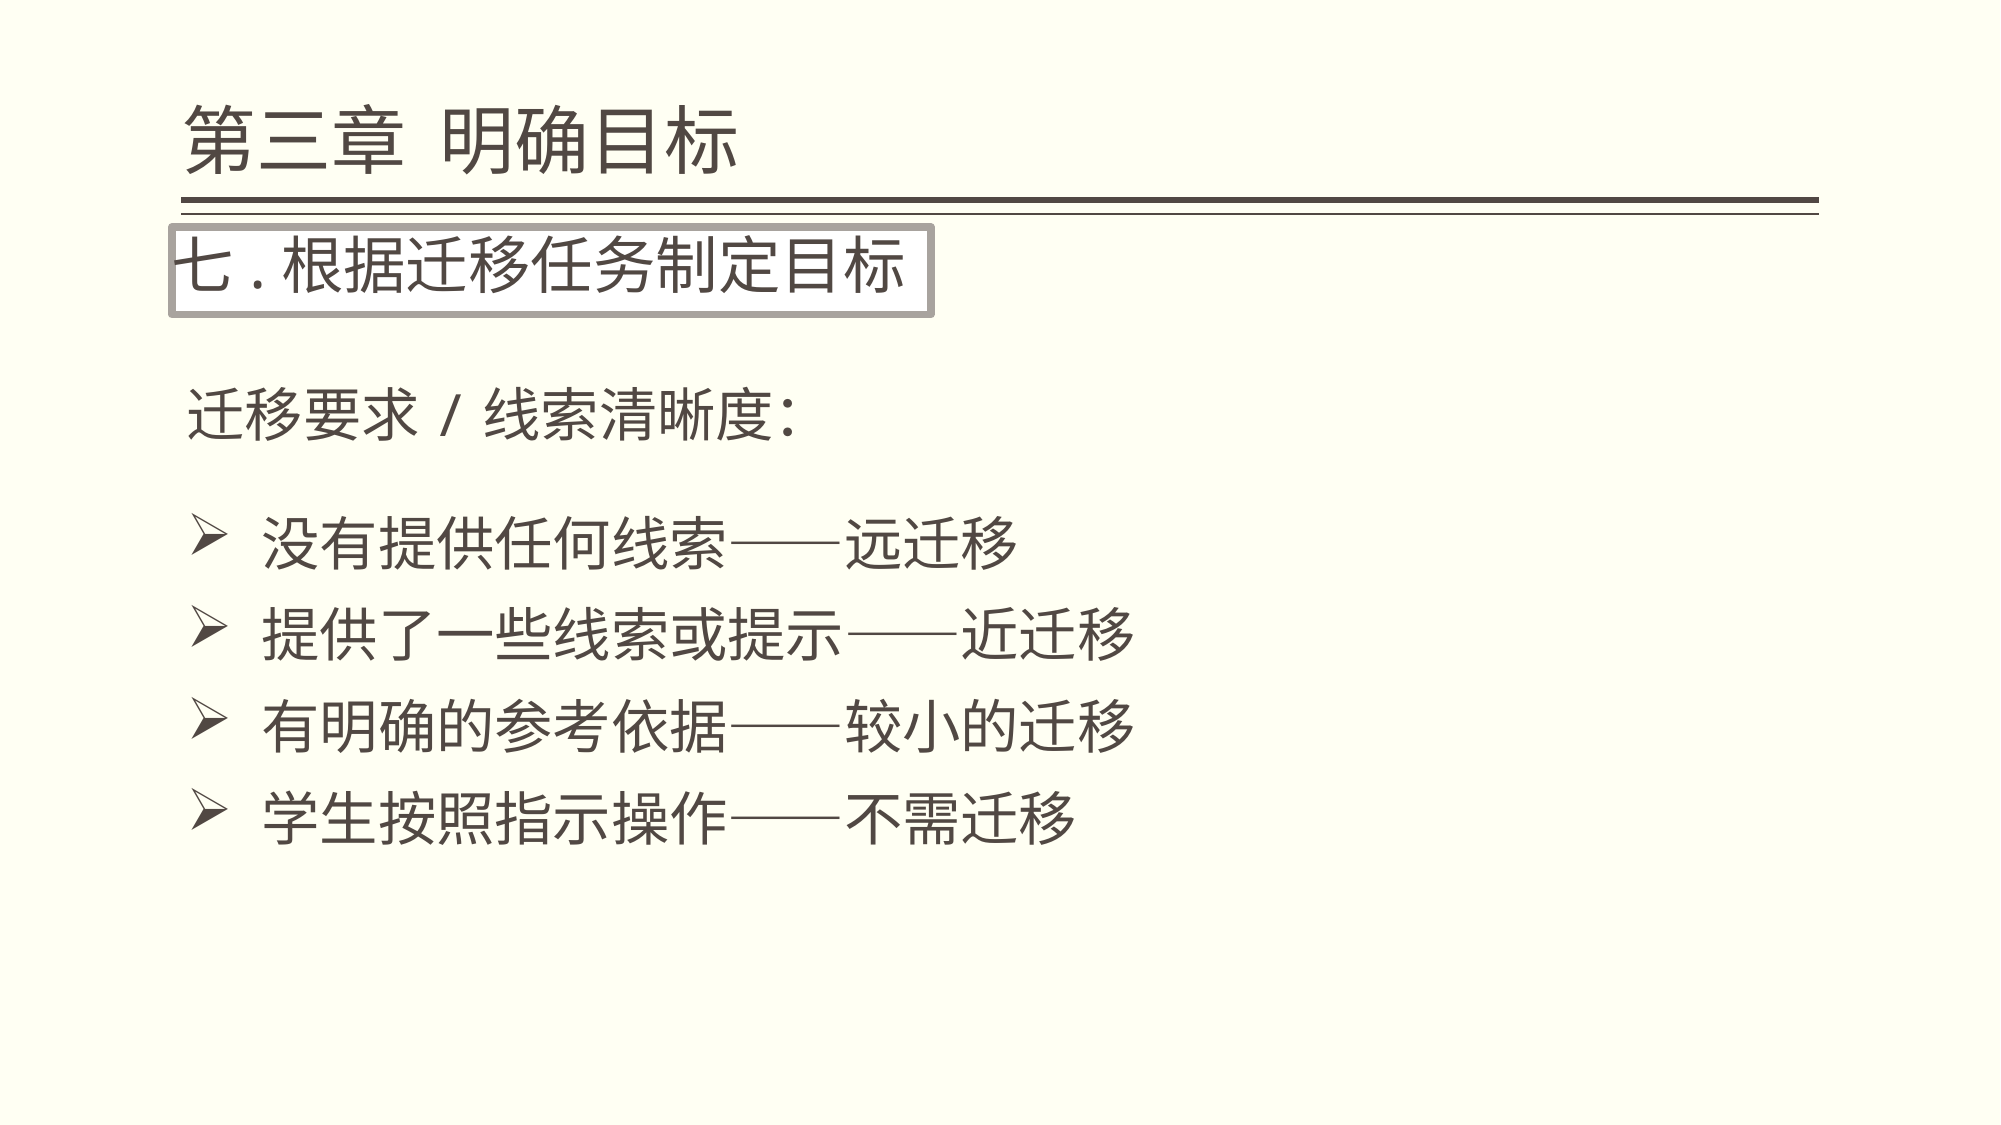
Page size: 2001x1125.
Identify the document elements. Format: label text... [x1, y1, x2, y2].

title 第三章 明确目标 [181, 12, 1819, 193]
list 七.根据迁移任务制定目标 [168, 223, 935, 318]
text_box 没有提供任何线索——远迁移 提供了一些线索或提示——近迁移 有明确的参考依据——较小的迁移 学生按照指示操作——不需迁移 [171, 477, 1320, 860]
text_box 迁移要求/线索清晰度： [171, 348, 826, 456]
